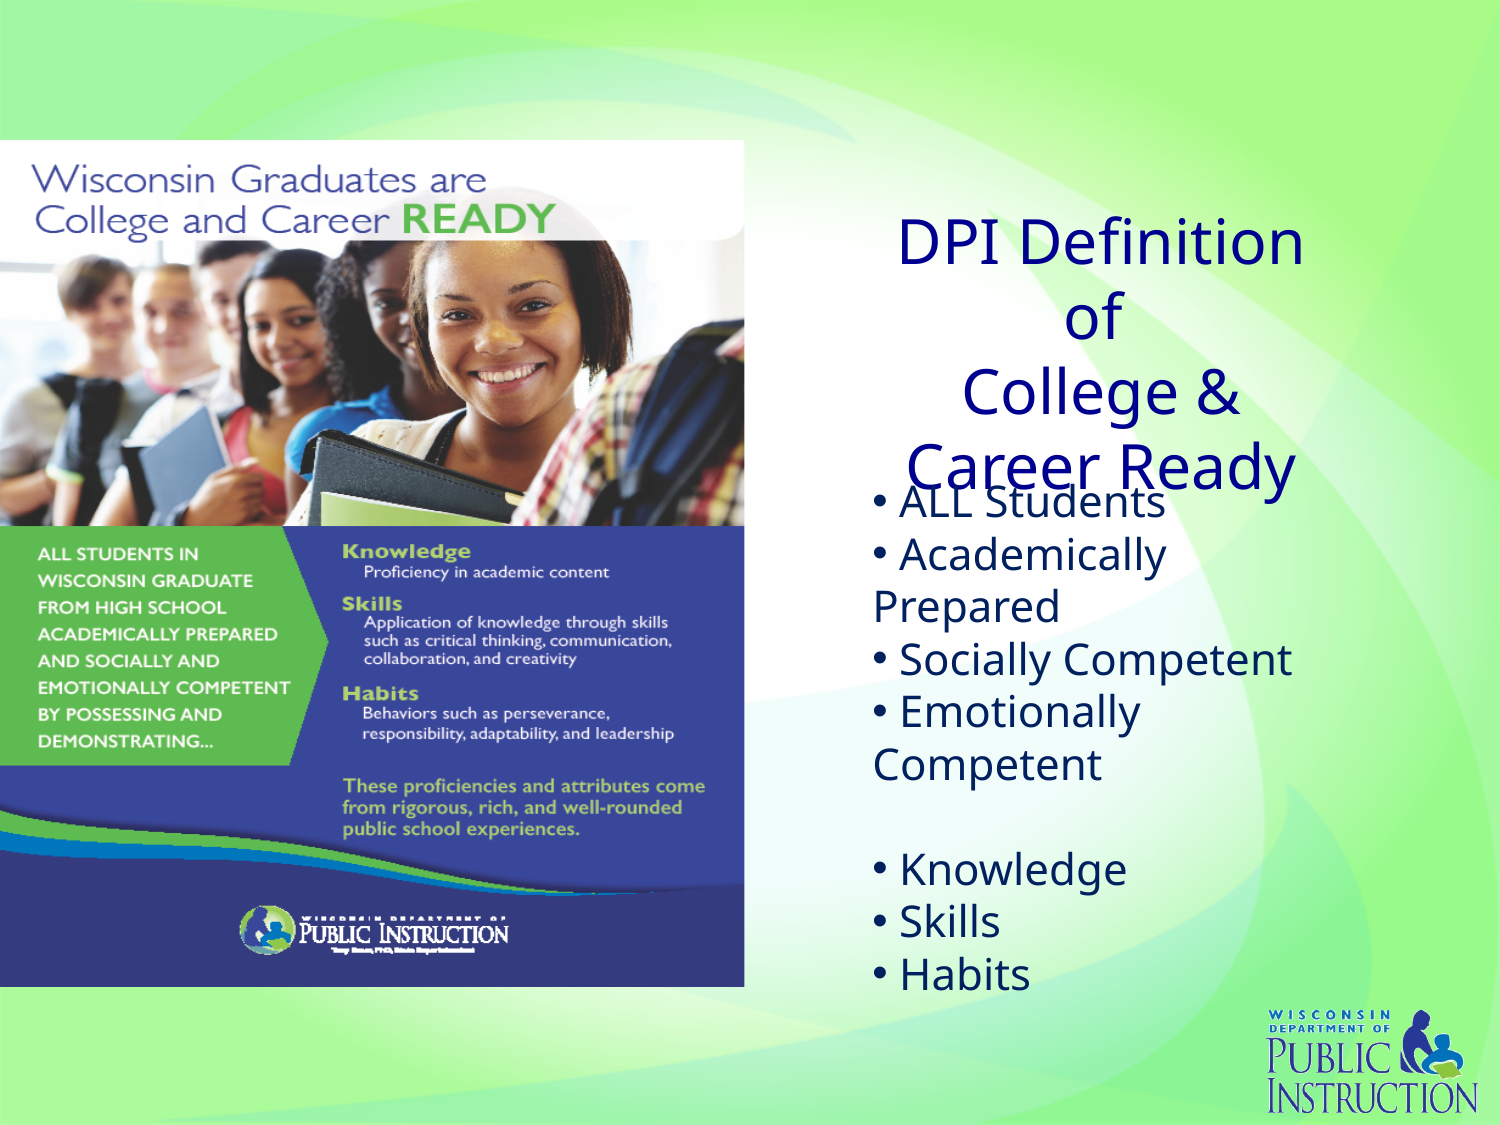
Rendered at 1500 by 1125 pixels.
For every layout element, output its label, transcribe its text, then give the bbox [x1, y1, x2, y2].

text_box ALL Students Academically Prepared Socially Competent Emotionally Competent Knowledge Skills Habits [857, 466, 1364, 1007]
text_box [0, 0, 1500, 1125]
title DPI Definition of College & Career Ready [857, 194, 1346, 466]
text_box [0, 140, 745, 988]
picture [1266, 1010, 1478, 1113]
